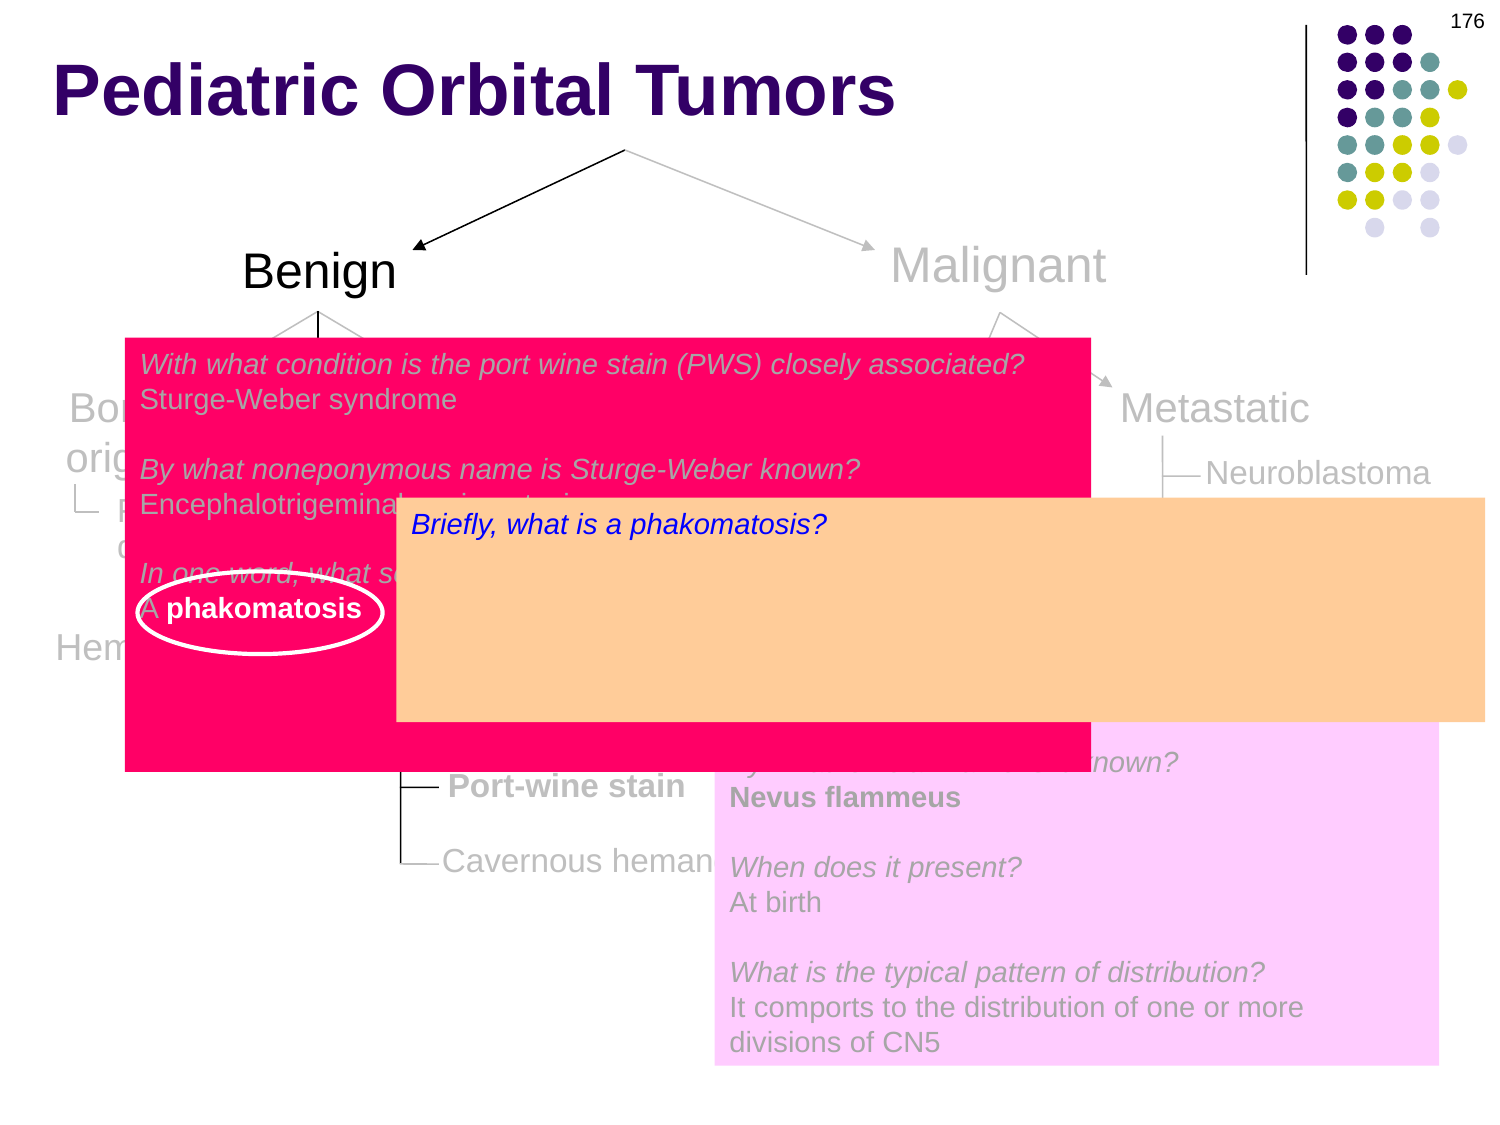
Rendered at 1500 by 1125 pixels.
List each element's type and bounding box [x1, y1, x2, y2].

text_box [226, 149, 1122, 307]
title [37, 20, 1350, 138]
slide_number [1149, 0, 1500, 75]
text_box [40, 311, 1486, 1066]
